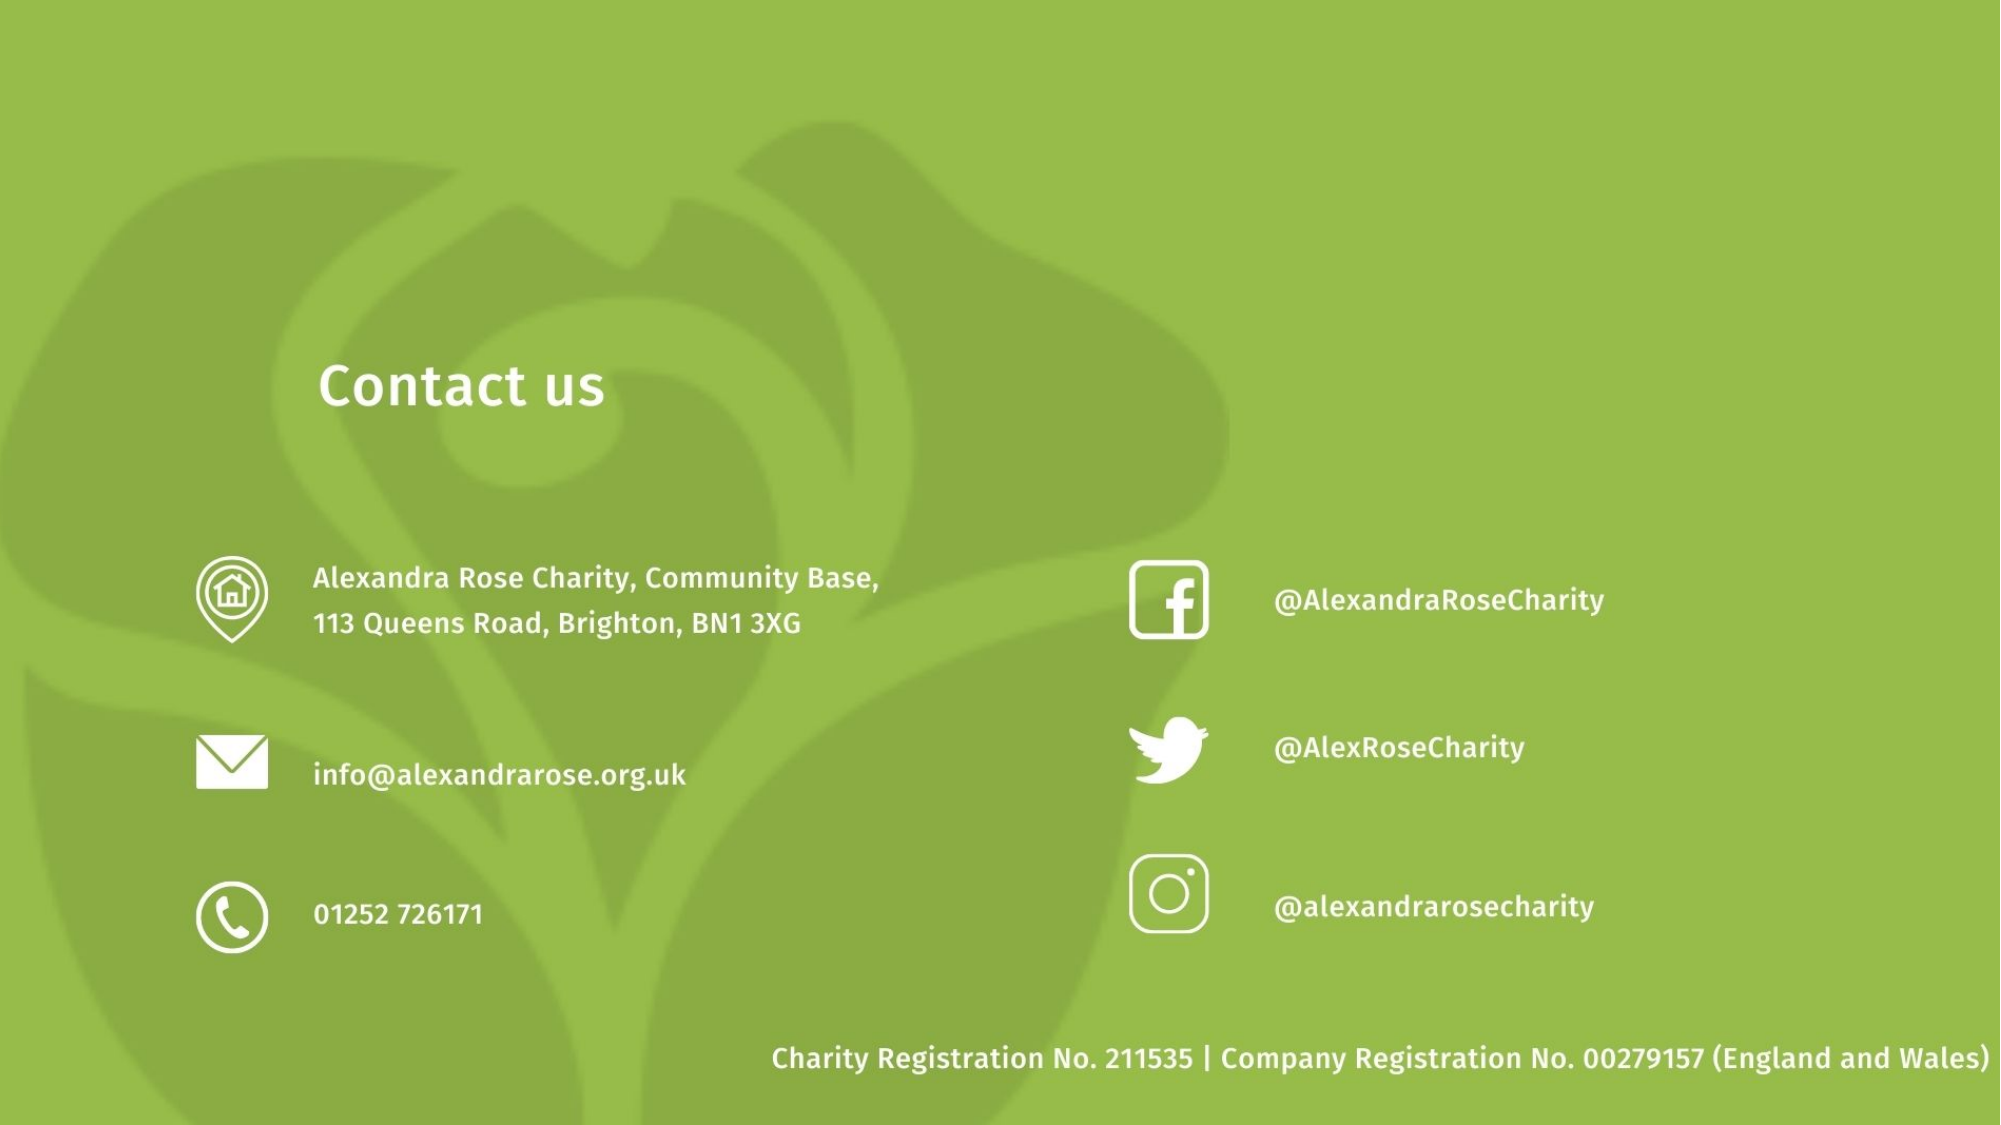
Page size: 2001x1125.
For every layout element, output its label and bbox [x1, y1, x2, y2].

list [0, 0, 2000, 1125]
